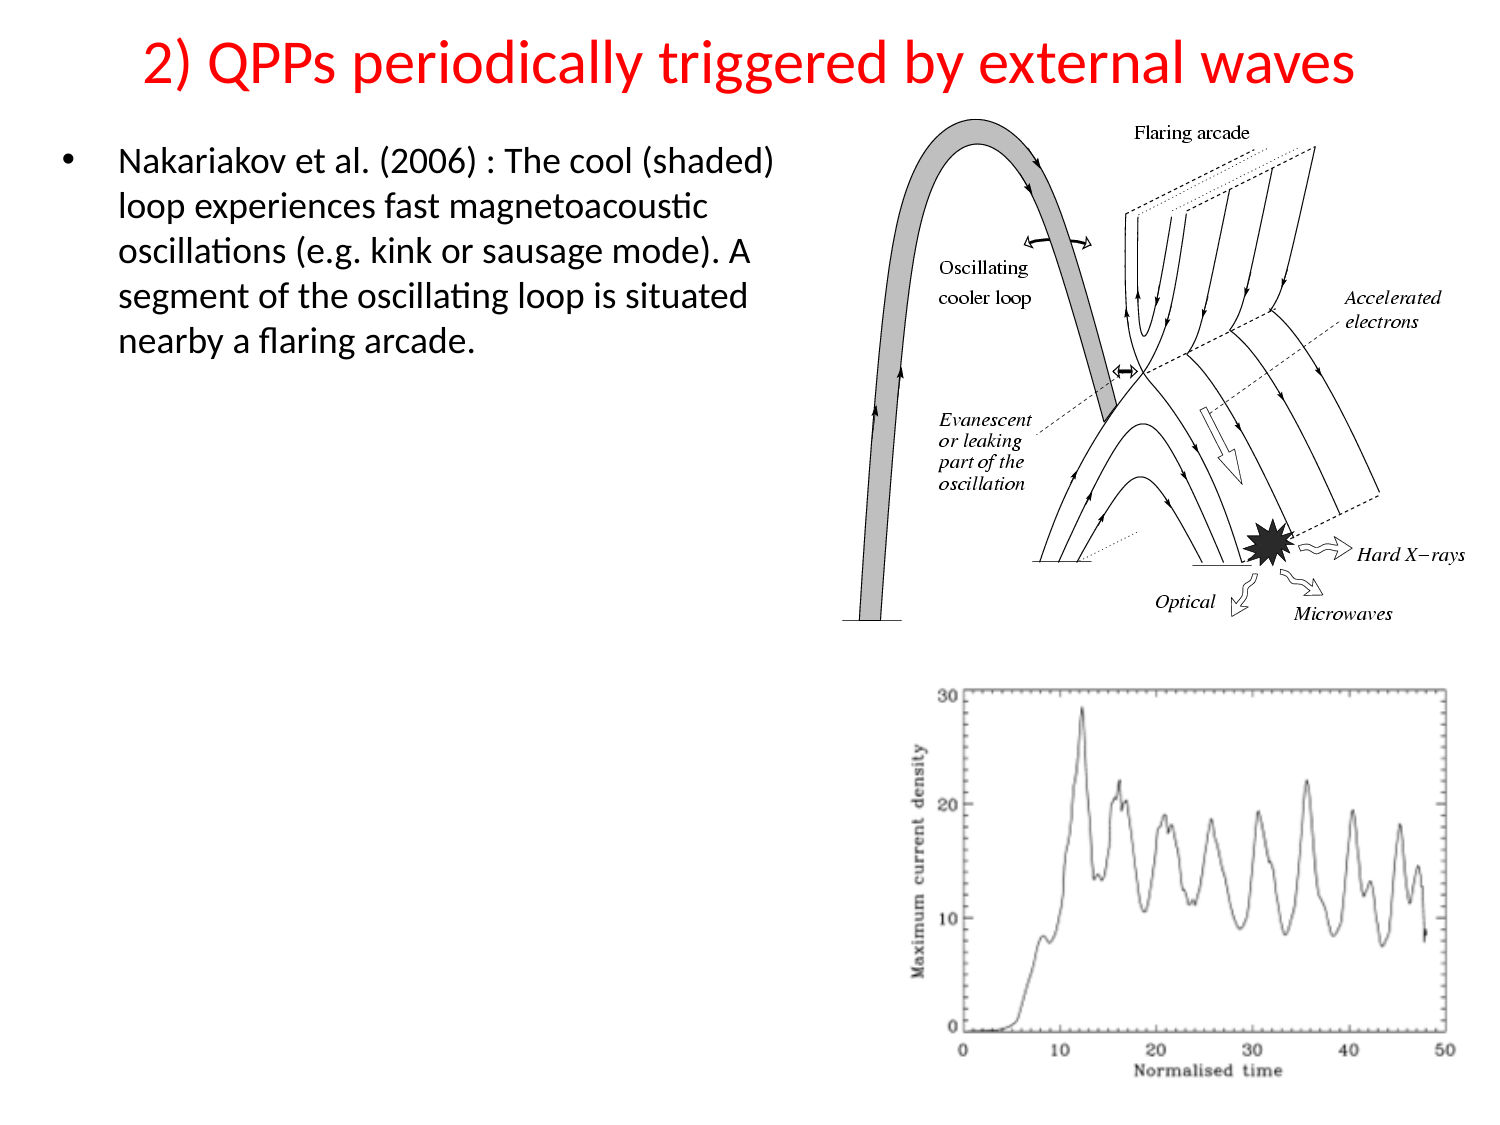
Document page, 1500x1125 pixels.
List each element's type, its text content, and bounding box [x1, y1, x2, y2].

picture [841, 116, 1466, 622]
title 2) QPPs periodically triggered by external waves [75, 0, 1425, 153]
picture [878, 661, 1467, 1103]
list Nakariakov et al. (2006) : The cool (shaded) loop experiences fast magnetoacoustic oscillations (e.g. kink or sausage mode). A segment of the oscillating loop is situated nearby a flaring arcade. [46, 128, 809, 914]
